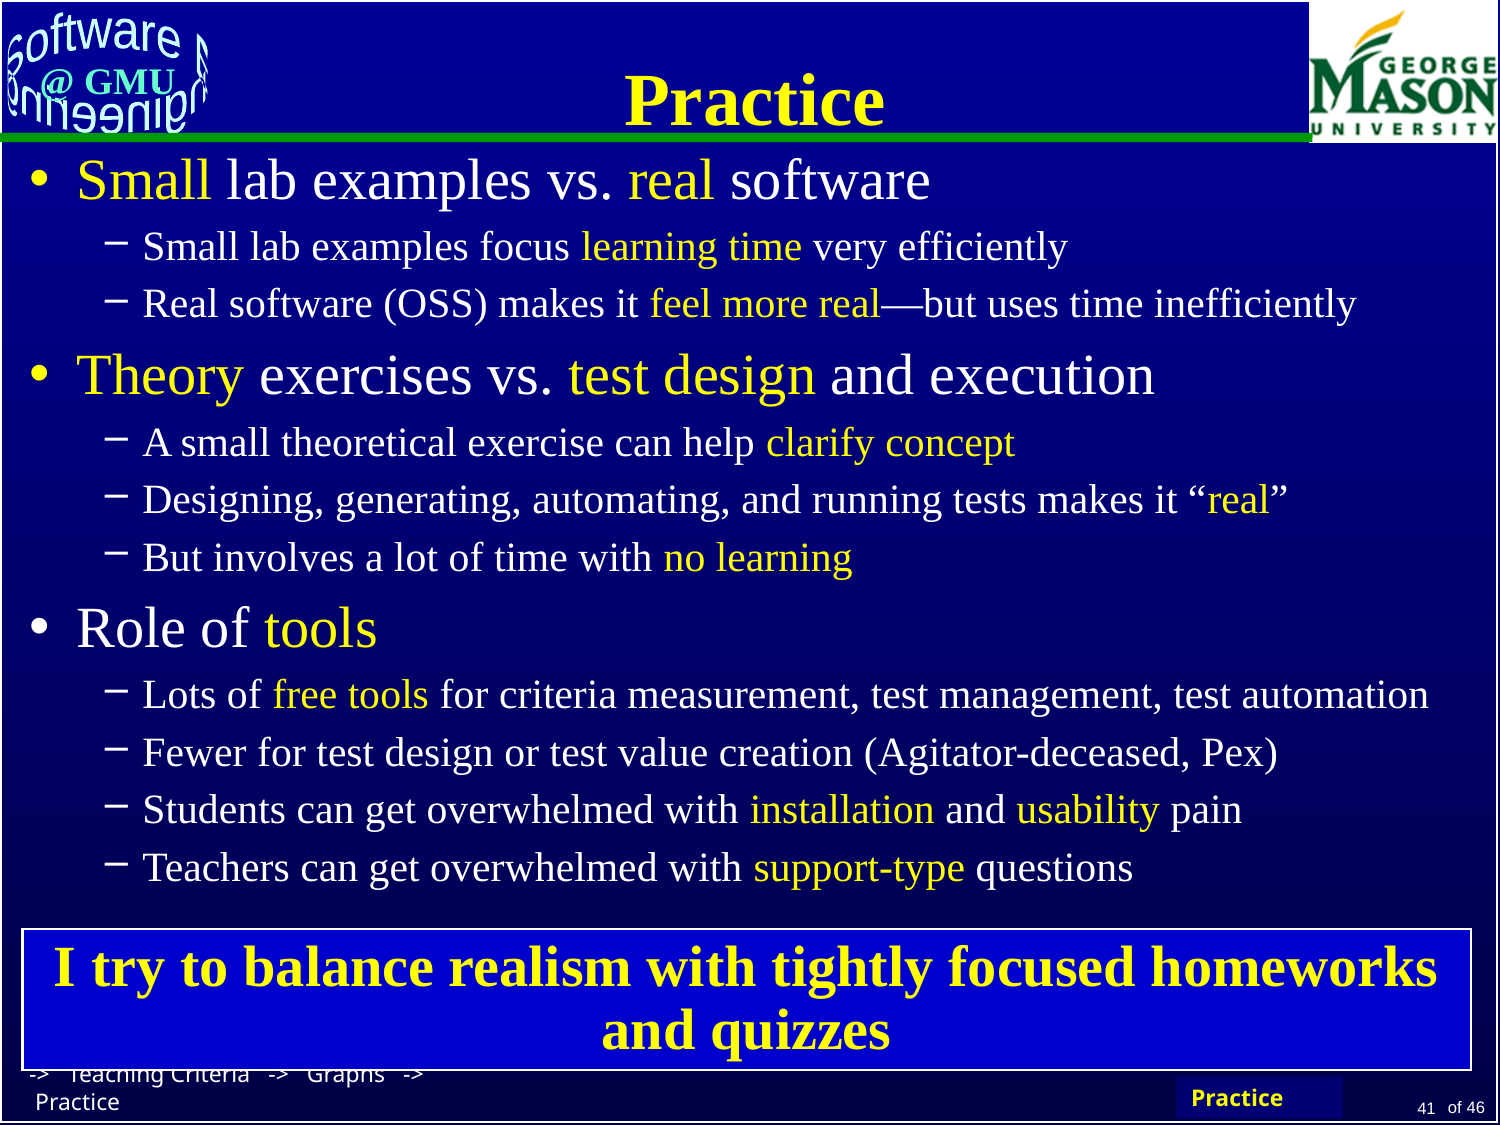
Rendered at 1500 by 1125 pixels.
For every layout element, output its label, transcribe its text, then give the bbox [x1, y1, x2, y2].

list Small lab examples vs. real software Small lab examples focus learning time very efficiently Real software (OSS) makes it feel more real—but uses time inefficiently Theory exercises vs. test design and execution A small theoretical exercise can help clarify concept Designing, generating, automating, and running tests makes it “real” But involves a lot of time with no learning Role of tools Lots of free tools for criteria measurement, test management, test automation Fewer for test design or test value creation (Agitator-deceased, Pex) Students can get overwhelmed with installation and usability pain Teachers can get overwhelmed with support-type questions [14, 141, 1486, 1084]
text_box Practice [1176, 1076, 1343, 1119]
slide_number Test Courses -> Motivating Students -> Testers Do? -> Intro -> Teaching Criteria -> Graphs -> Practice [13, 1081, 451, 1123]
slide_number 41 [1170, 1079, 1452, 1125]
title Practice [186, 15, 1325, 141]
picture [1309, 2, 1498, 143]
text_box I try to balance realism with tightly focused homeworks and quizzes [22, 928, 1471, 1070]
